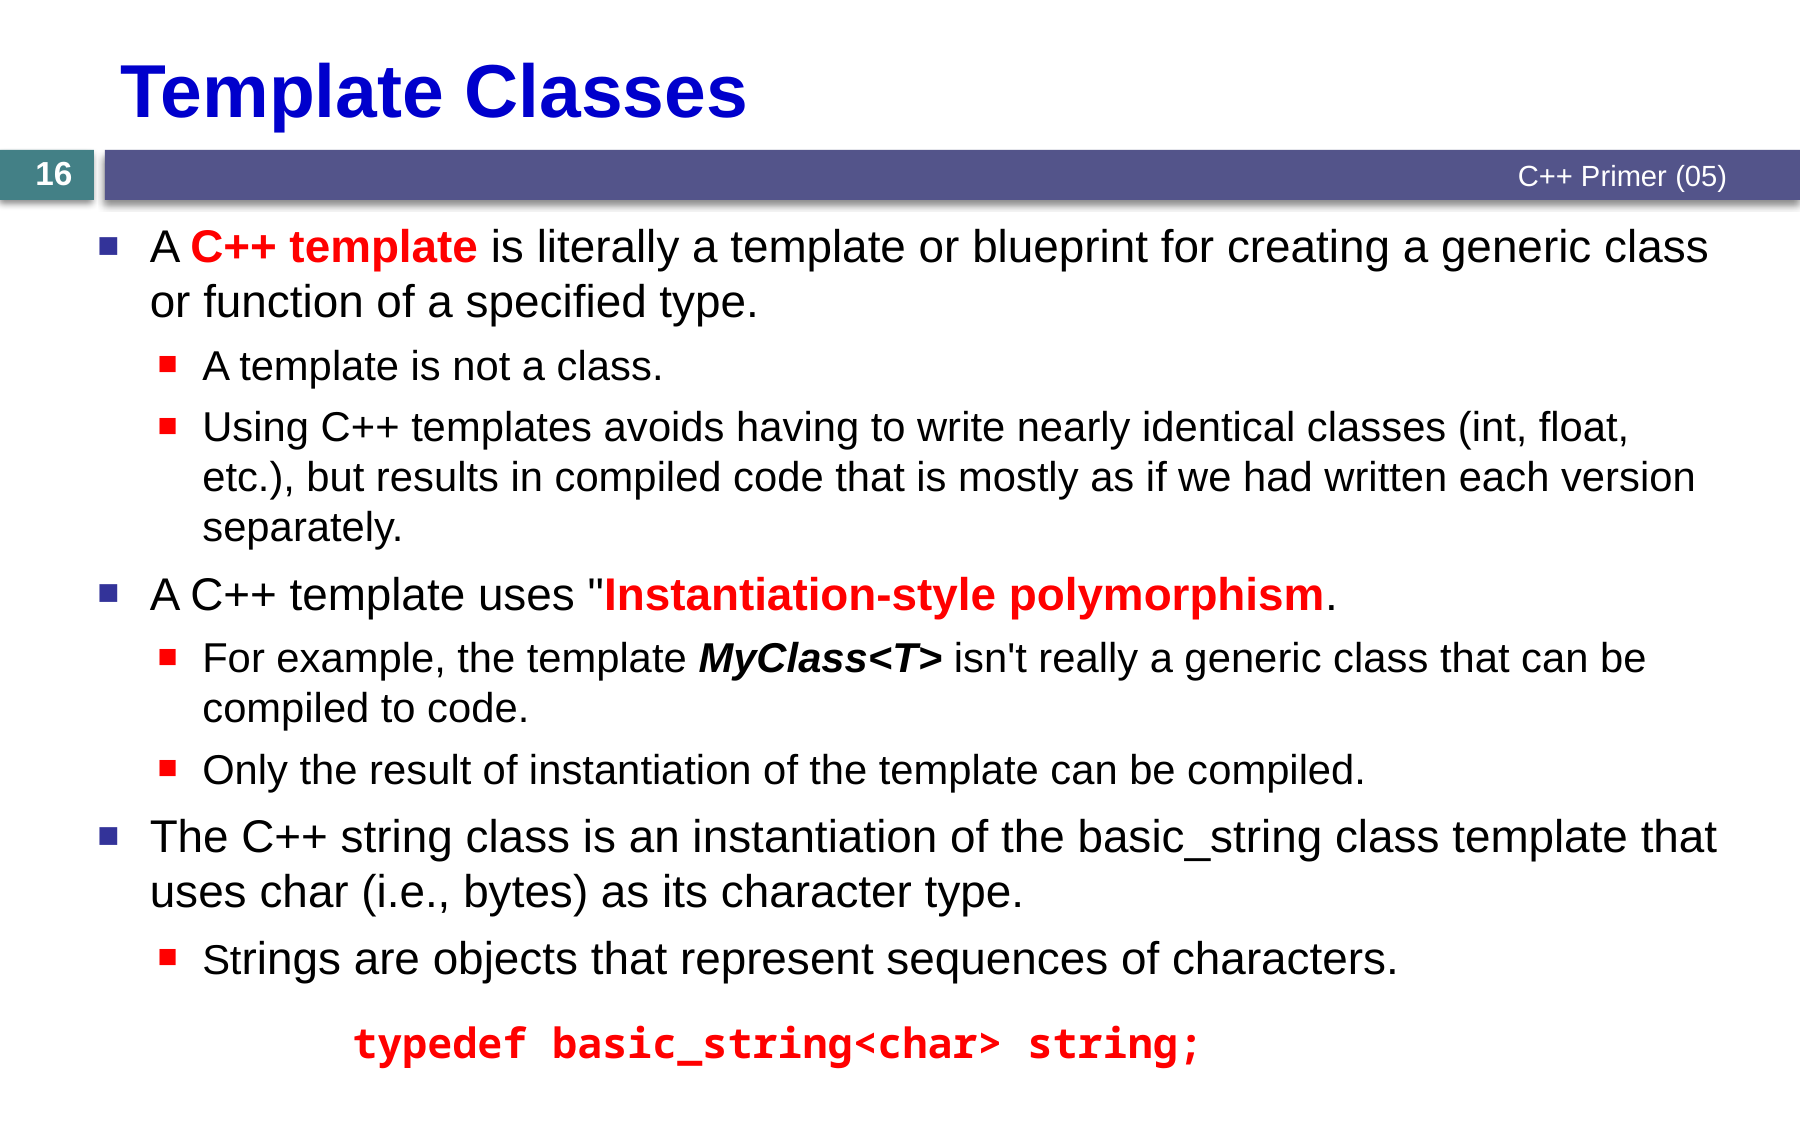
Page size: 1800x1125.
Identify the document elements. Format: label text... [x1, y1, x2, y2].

list A C++ template is literally a template or blueprint for creating a generic class or function of a specified type. A template is not a class. Using C++ templates avoids having to write nearly identical classes (int, float, etc.), but results in compiled code that is mostly as if we had written each version separately. A C++ template uses "Instantiation-style polymorphism. For example, the template MyClass<T> isn't really a generic class that can be compiled to code. Only the result of instantiation of the template can be compiled. The C++ string class is an instantiation of the basic_string class template that uses char (i.e., bytes) as its character type. Strings are objects that represent sequences of characters. [82, 209, 1743, 1098]
slide_number 16 [0, 149, 108, 194]
footer C++ Primer (05) [675, 149, 1743, 202]
title Template Classes [105, 27, 1743, 149]
text_box typedef basic_string<char> string; [337, 1009, 1463, 1075]
